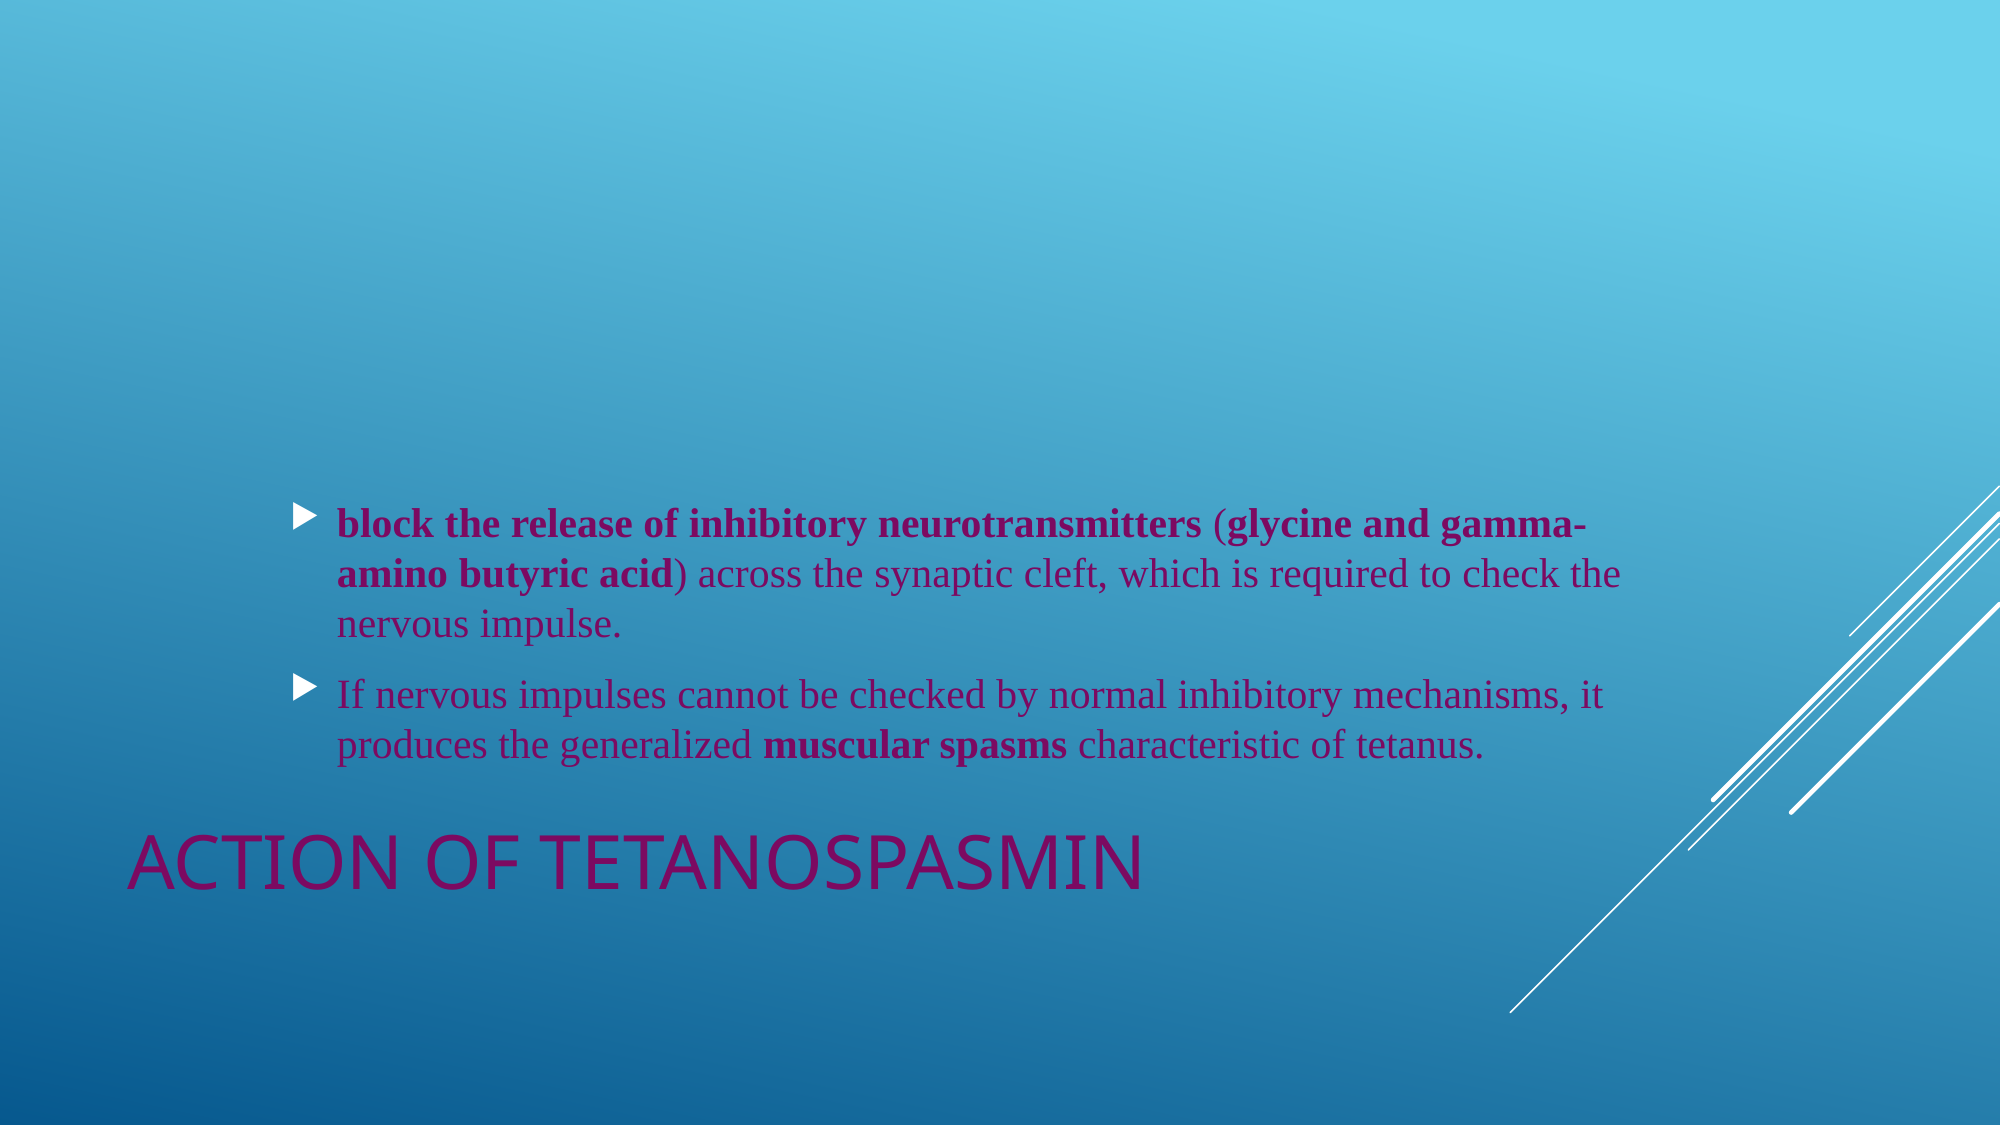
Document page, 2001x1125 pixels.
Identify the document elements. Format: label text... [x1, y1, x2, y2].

list block the release of inhibitory neurotransmitters (glycine and gamma-amino butyric acid) across the synaptic cleft, which is required to check the nervous impulse. If nervous impulses cannot be checked by normal inhibitory mechanisms, it produces the generalized muscular spasms characteristic of tetanus. [275, 262, 1688, 1000]
title Action of tetanospasmin [112, 736, 275, 984]
